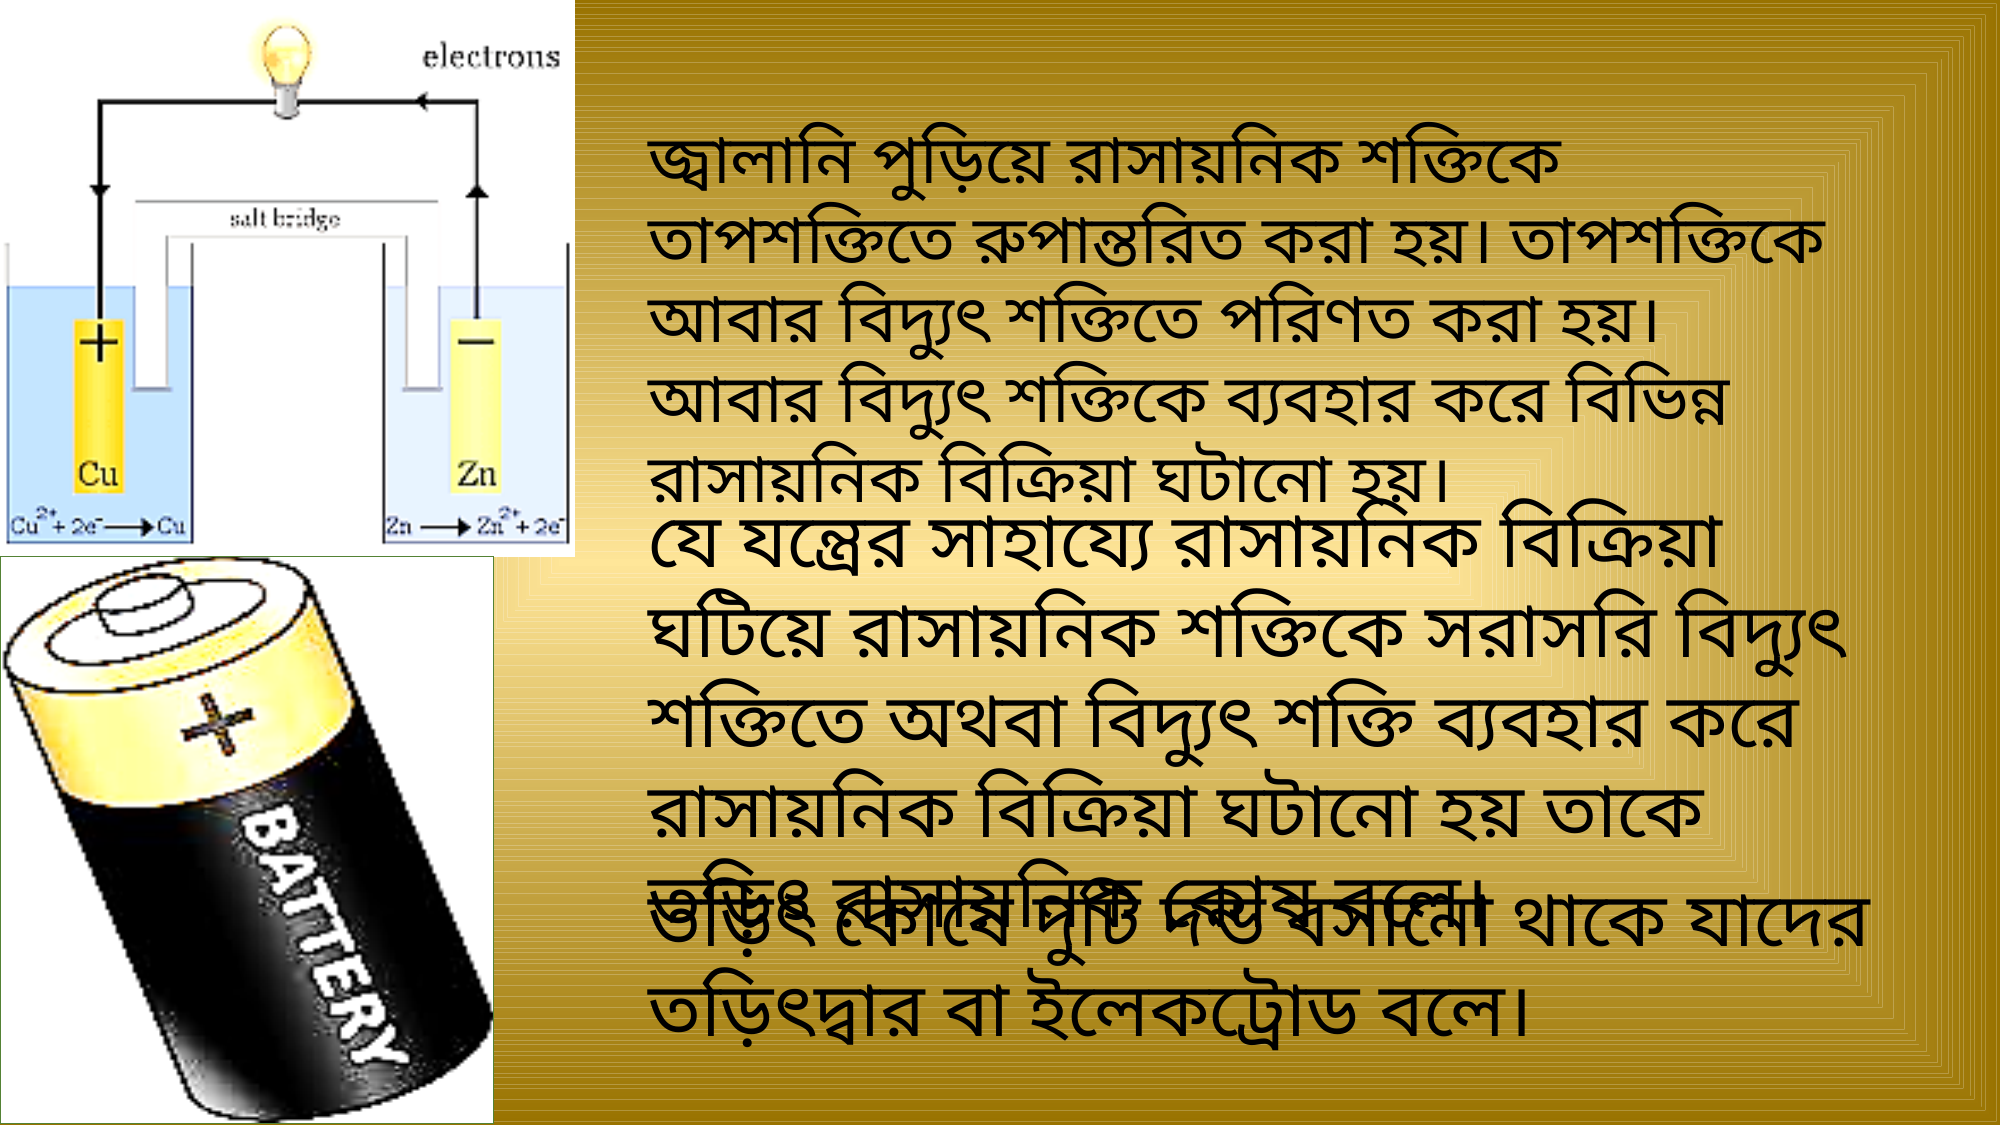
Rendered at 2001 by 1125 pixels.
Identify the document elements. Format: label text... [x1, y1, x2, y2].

picture [0, 0, 575, 1124]
text_box জ্বালানি পুড়িয়ে রাসায়নিক শক্তিকে তাপশক্তিতে রুপান্তরিত করা হয়। তাপশক্তিকে আবার বিদ্যুৎ শক্তিতে পরিণত করা হয়। আবার বিদ্যুৎ শক্তিকে ব্যবহার করে বিভিন্ন রাসায়নিক বিক্রিয়া ঘটানো হয়। [633, 109, 1842, 484]
text_box তড়িৎ কোষে দুটি দন্ড বসানো থাকে যাদের তড়িৎদ্বার বা ইলেকট্রোড বলে। [633, 863, 1900, 1059]
text_box যে যন্ত্রের সাহায্যে রাসায়নিক বিক্রিয়া ঘটিয়ে রাসায়নিক শক্তিকে সরাসরি বিদ্যুৎ শক্তিতে অথবা বিদ্যুৎ শক্তি ব্যবহার করে রাসায়নিক বিক্রিয়া ঘটানো হয় তাকে তড়িৎ রাসায়নিক কোষ বলে। [633, 484, 1900, 863]
